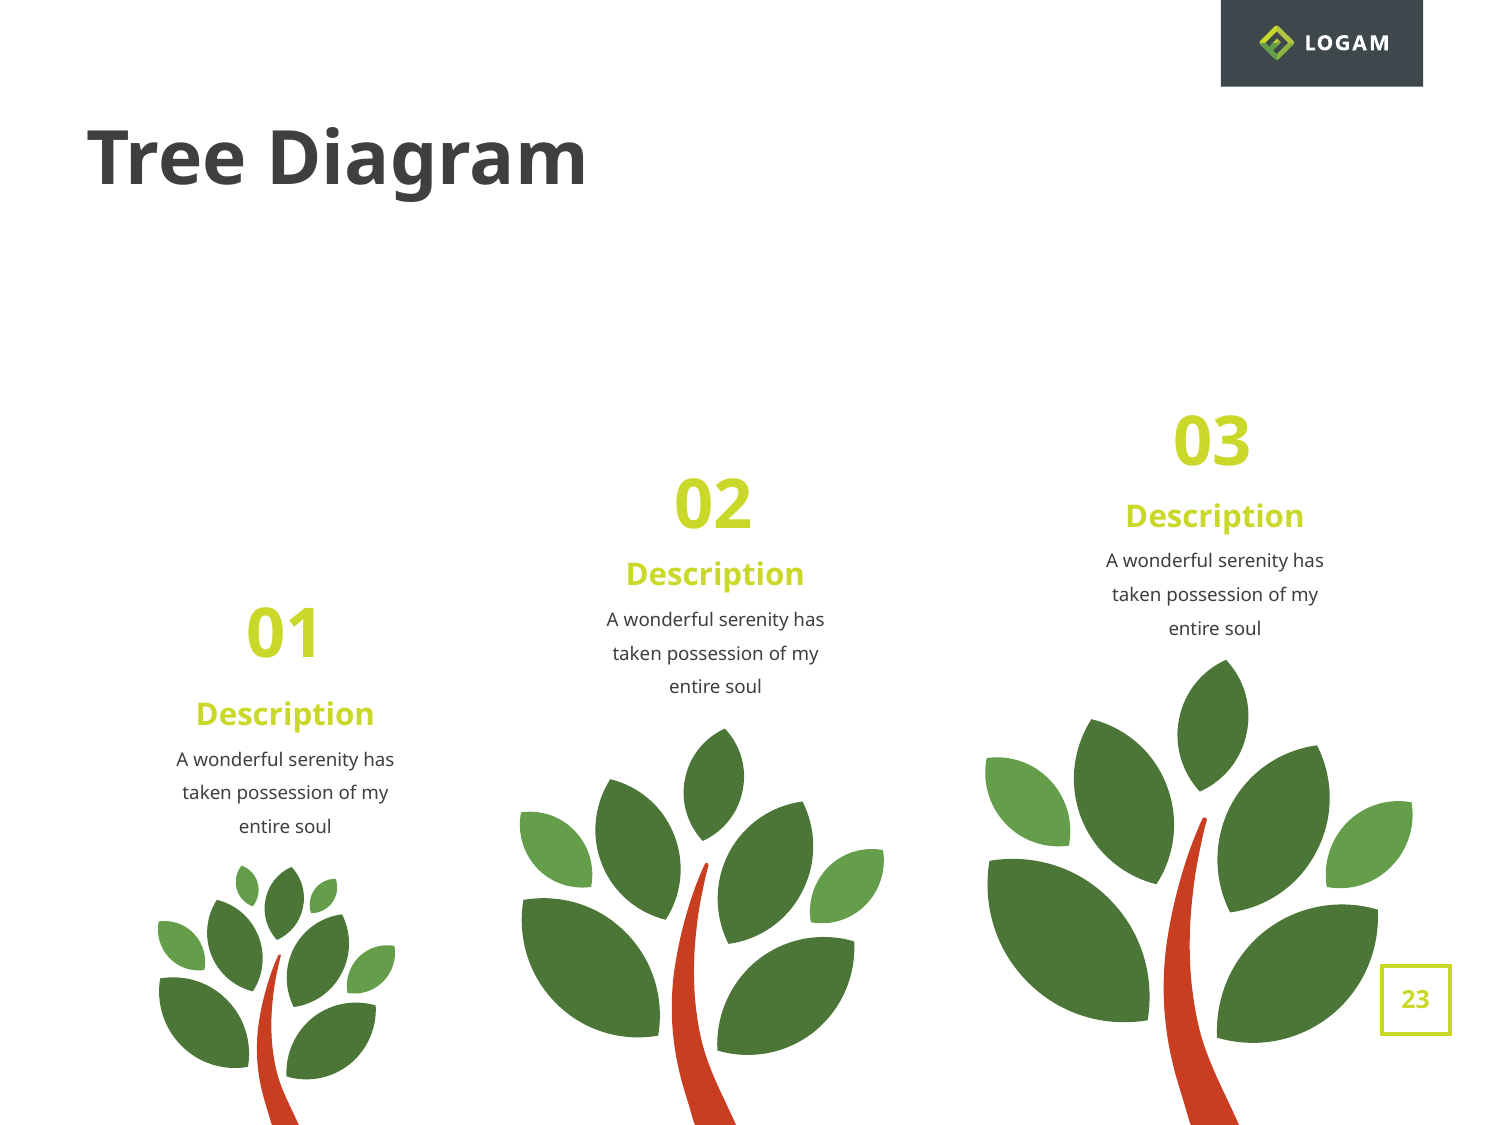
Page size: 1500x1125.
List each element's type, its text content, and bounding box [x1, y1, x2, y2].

list Tree Diagram [71, 102, 1021, 219]
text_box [517, 728, 887, 1125]
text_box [982, 659, 1416, 1125]
text_box Description [160, 686, 411, 739]
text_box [156, 865, 397, 1125]
text_box 03 [1146, 389, 1279, 487]
text_box 02 [647, 452, 780, 550]
text_box Description [590, 546, 841, 600]
text_box Description [1089, 488, 1340, 541]
text_box A wonderful serenity has taken possession of my entire soul [146, 728, 424, 845]
text_box A wonderful serenity has taken possession of my entire soul [577, 589, 854, 705]
text_box 01 [218, 581, 352, 679]
text_box A wonderful serenity has taken possession of my entire soul [1076, 530, 1354, 647]
